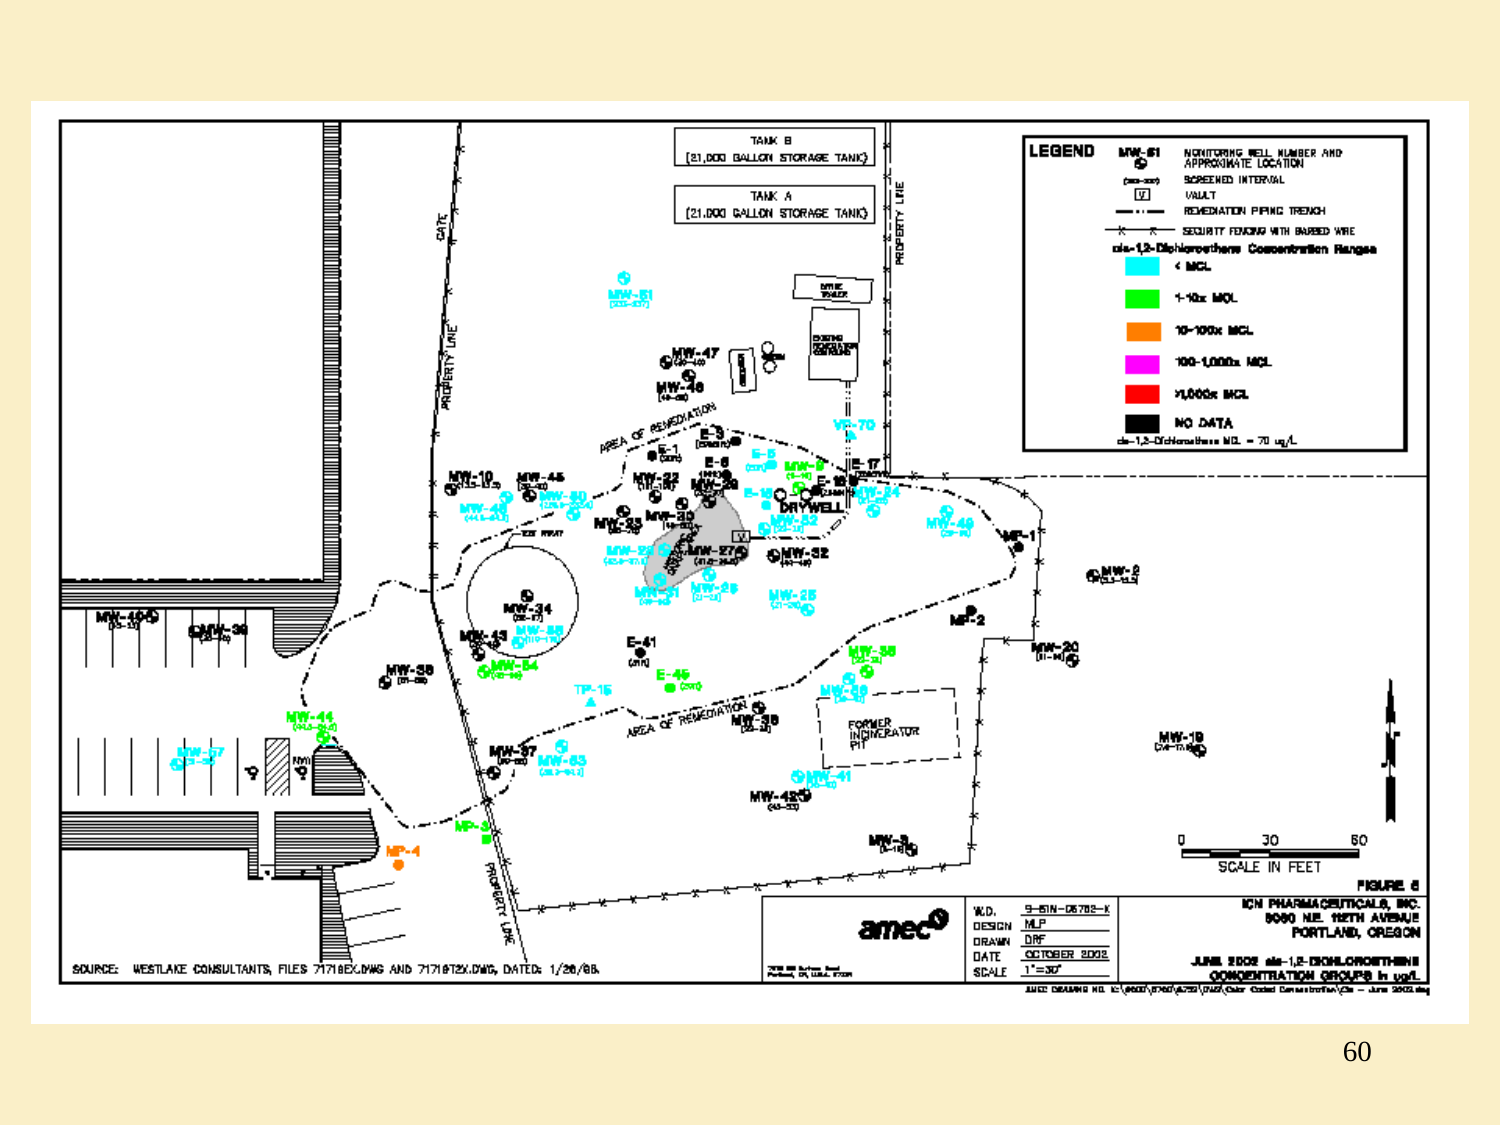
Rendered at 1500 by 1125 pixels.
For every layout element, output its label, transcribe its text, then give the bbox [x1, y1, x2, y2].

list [31, 101, 1469, 1024]
slide_number 60 [1074, 1025, 1388, 1100]
